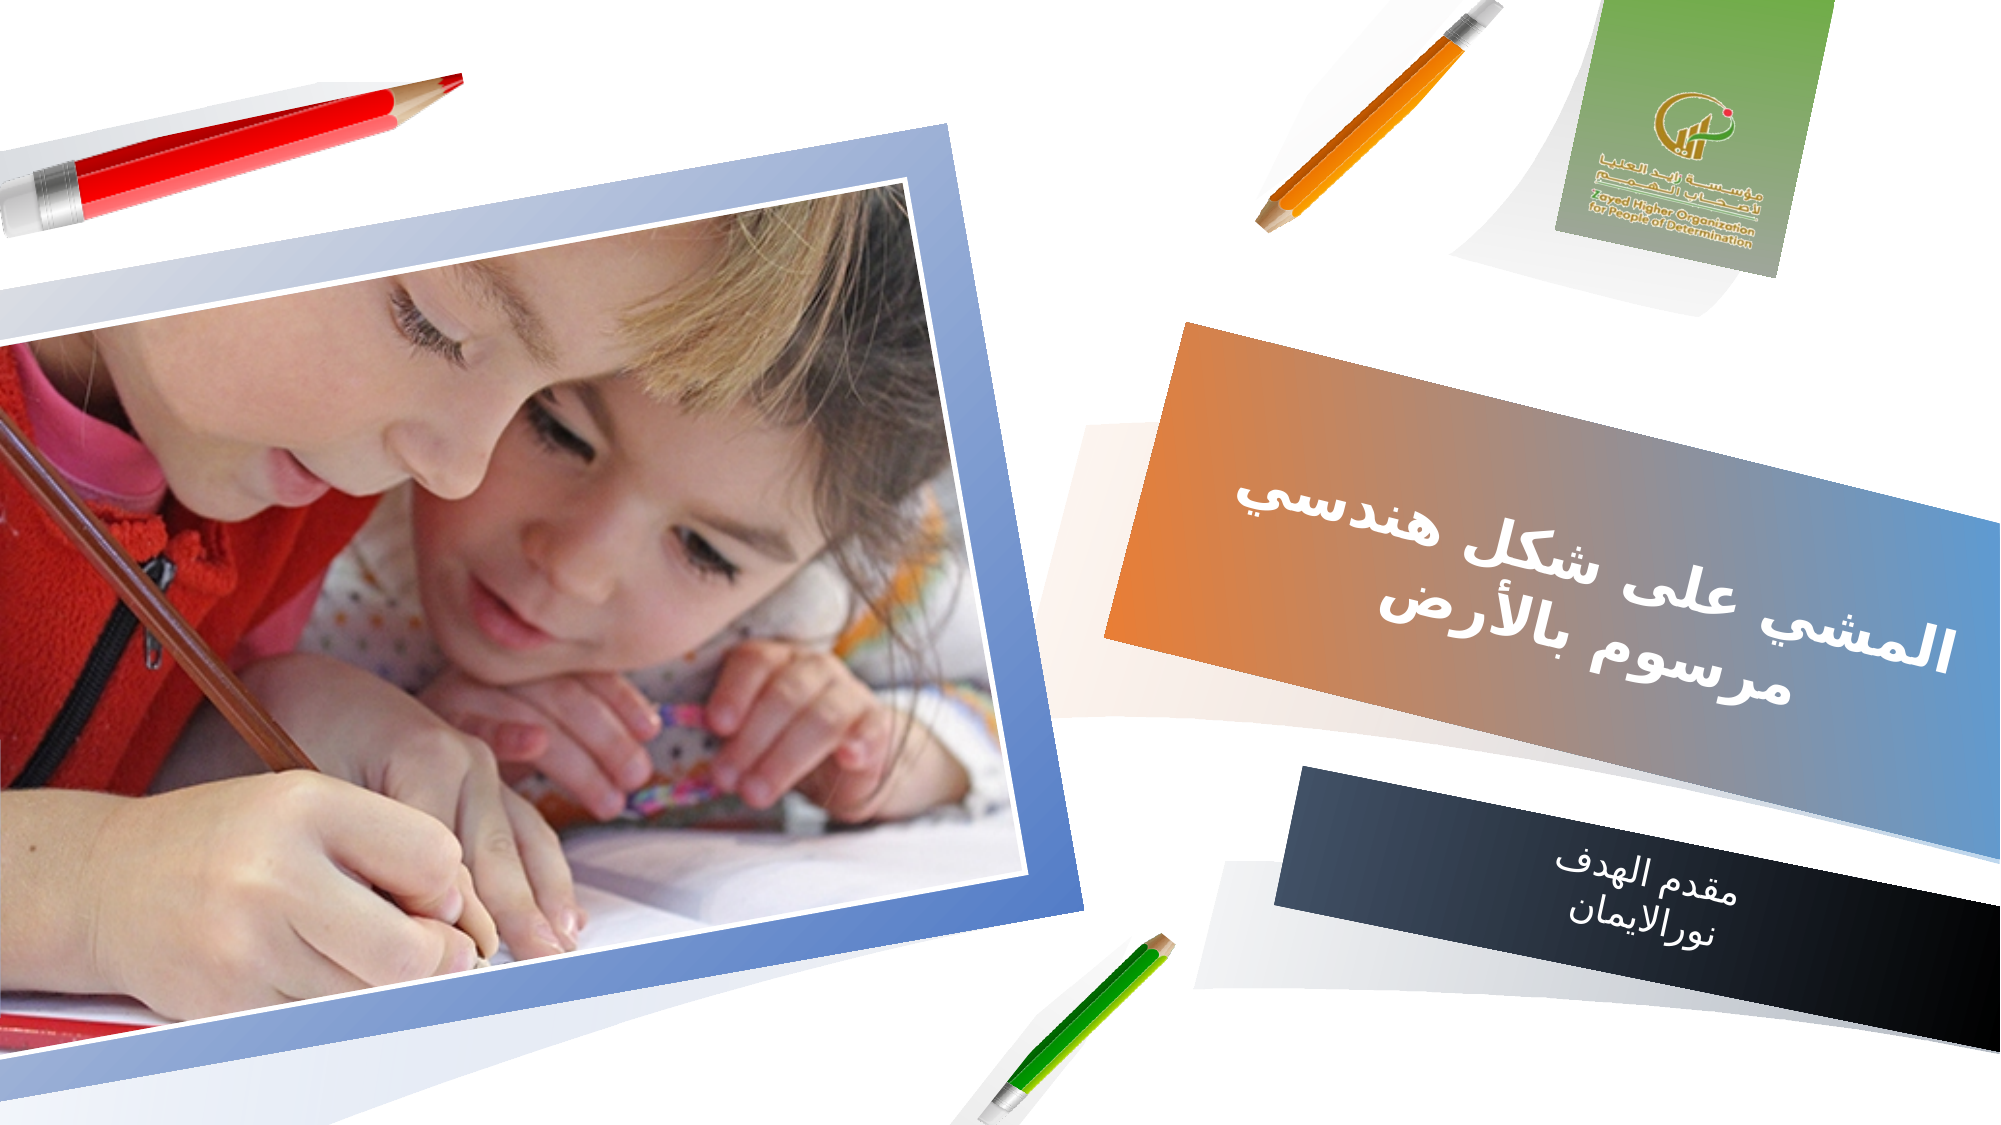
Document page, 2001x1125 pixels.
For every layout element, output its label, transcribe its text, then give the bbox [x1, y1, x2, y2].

picture [1237, 0, 1511, 251]
picture [0, 72, 1023, 1055]
picture [1575, 64, 1790, 260]
text_box مقدم الهدف نورالايمان [1392, 790, 1906, 1001]
picture [972, 915, 1193, 1125]
title المشي على شكل هندسي مرسوم بالأرض [1166, 355, 2000, 839]
